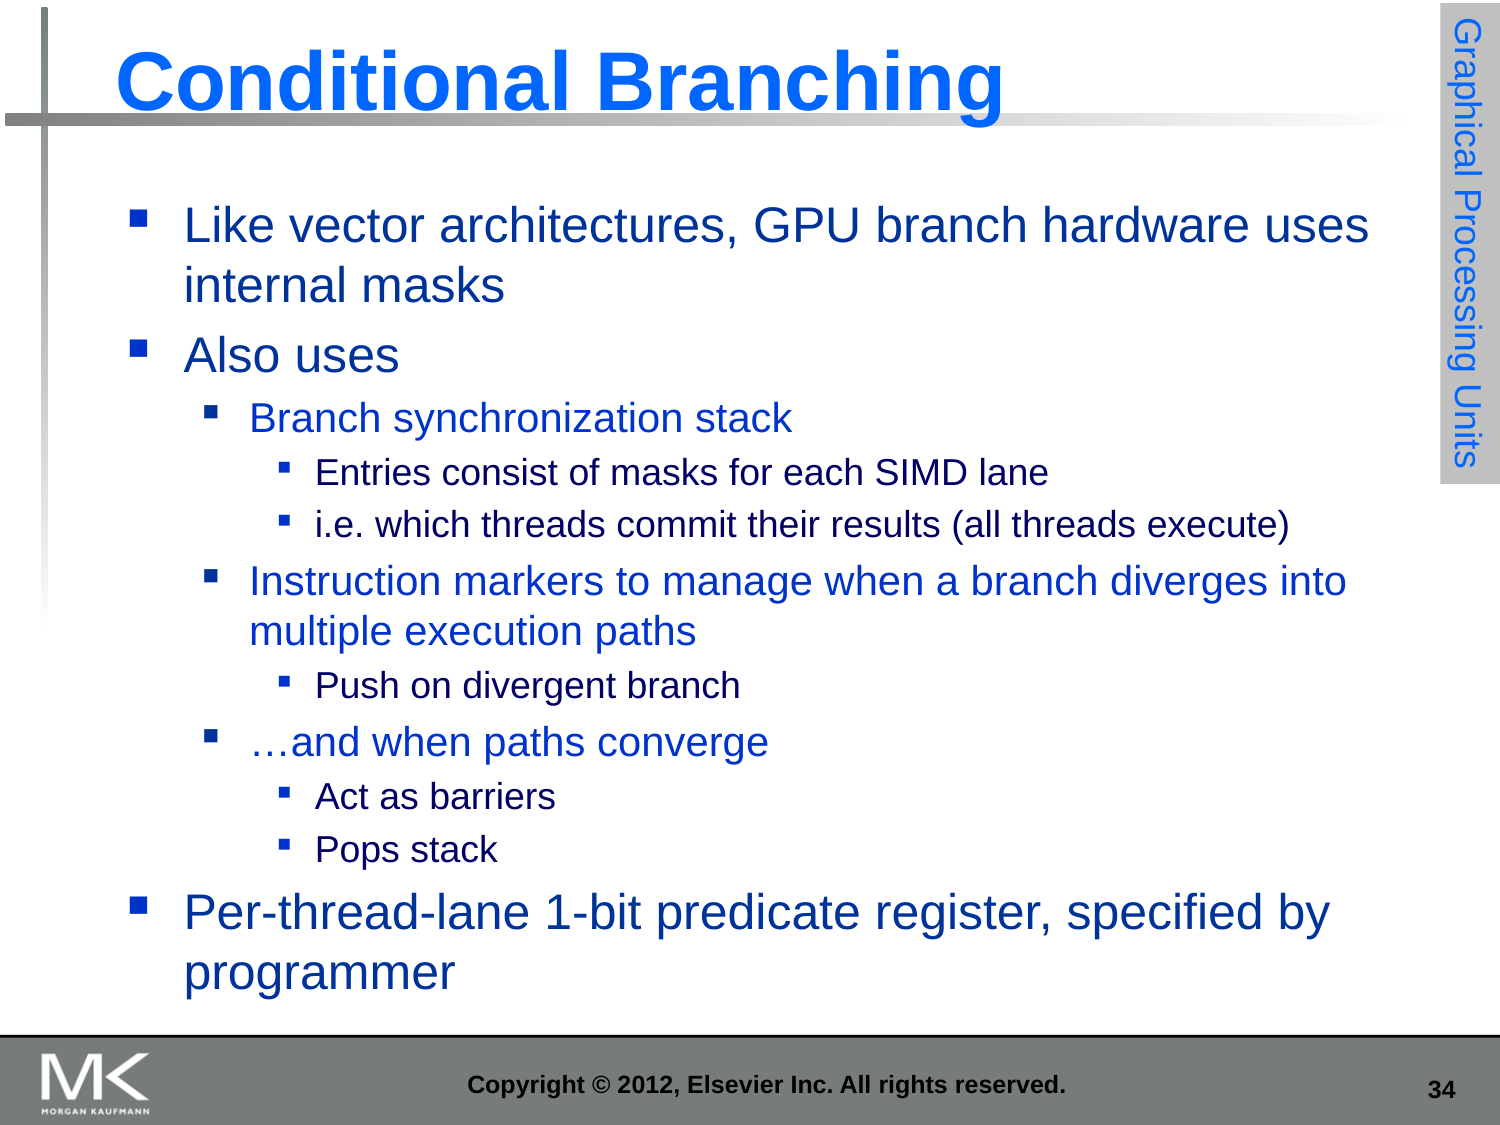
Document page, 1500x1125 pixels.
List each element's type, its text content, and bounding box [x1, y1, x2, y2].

text_box Graphical Processing Units [1440, 3, 1500, 484]
title Conditional Branching [100, 18, 1440, 135]
picture [29, 1046, 160, 1123]
footer Copyright © 2012, Elsevier Inc. All rights reserved. [170, 1046, 1365, 1106]
list Like vector architectures, GPU branch hardware uses internal masks Also uses Branch synchronization stack Entries consist of masks for each SIMD lane i.e. which threads commit their results (all threads execute) Instruction markers to manage when a branch diverges into multiple execution paths Push on divergent branch …and when paths converge Act as barriers Pops stack Per-thread-lane 1-bit predicate register, specified by programmer [111, 184, 1470, 1024]
